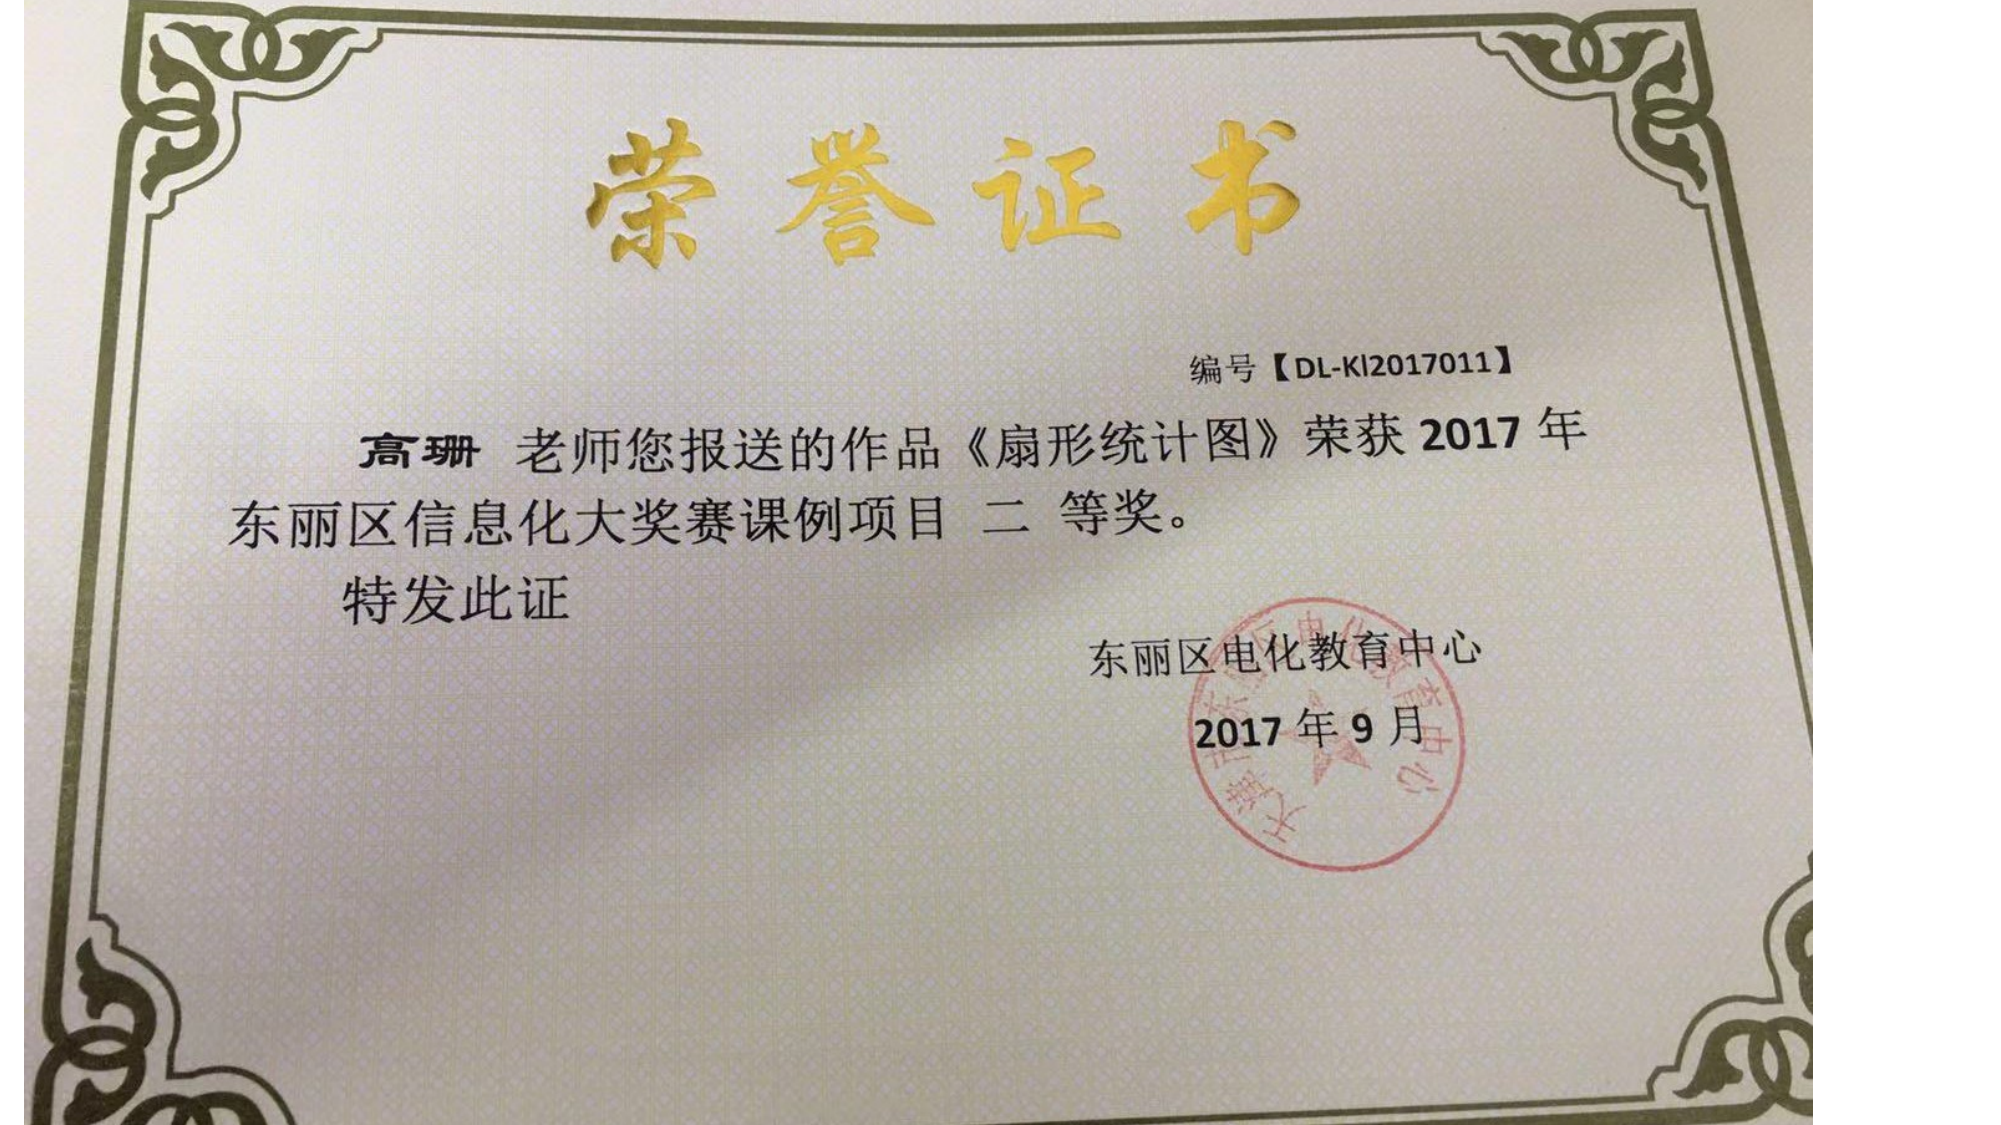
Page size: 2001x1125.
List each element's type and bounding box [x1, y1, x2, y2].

list [24, 0, 1813, 1125]
